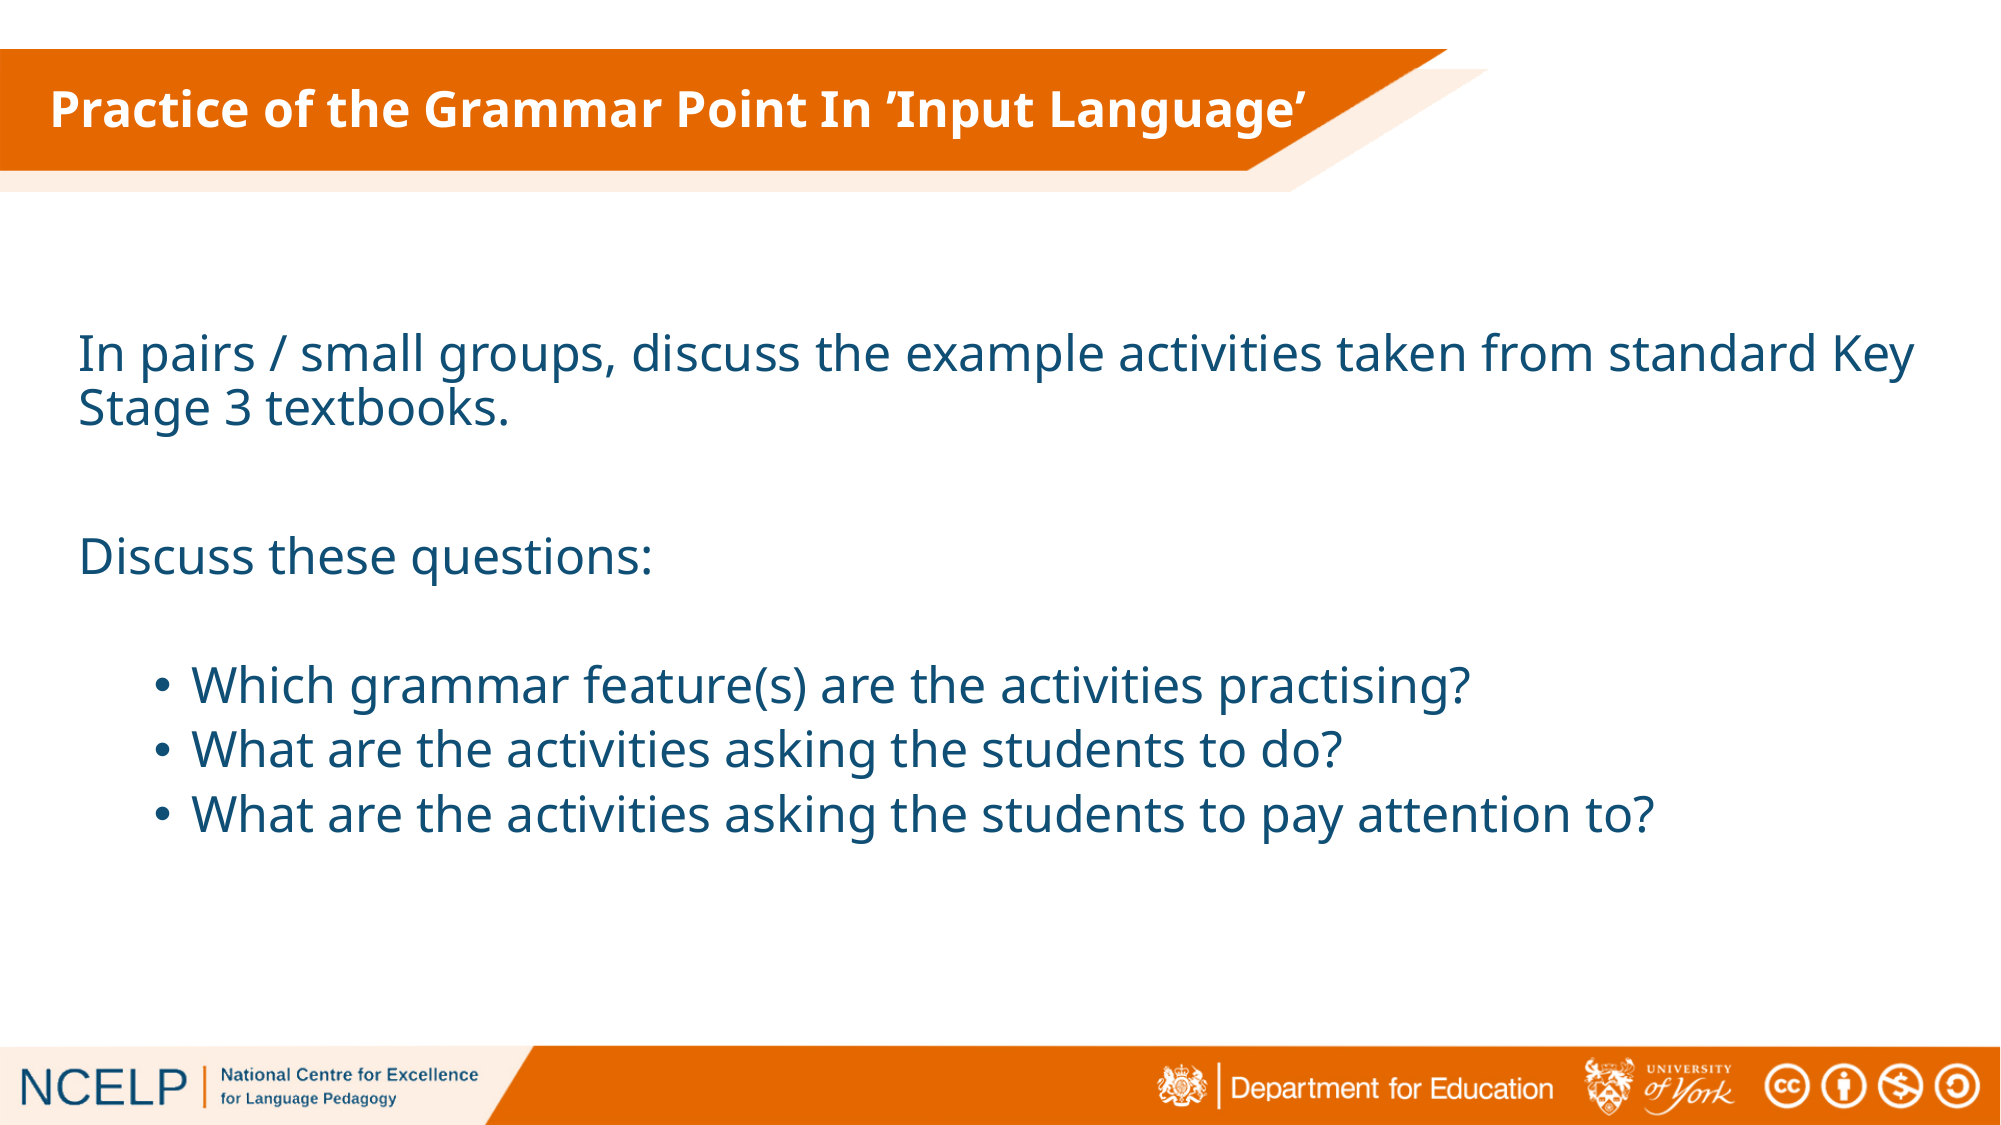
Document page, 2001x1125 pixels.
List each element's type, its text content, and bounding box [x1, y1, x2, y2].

picture [0, 0, 2001, 1125]
text_box Practice of the Grammar Point In ’Input Language’ [34, 2, 1544, 221]
list In pairs / small groups, discuss the example activities taken from standard Key Stage 3 textbooks. Discuss these questions: Which grammar feature(s) are the activities practising? What are the activities asking the students to do? What are the activities asking the students to pay attention to? [64, 320, 1935, 894]
